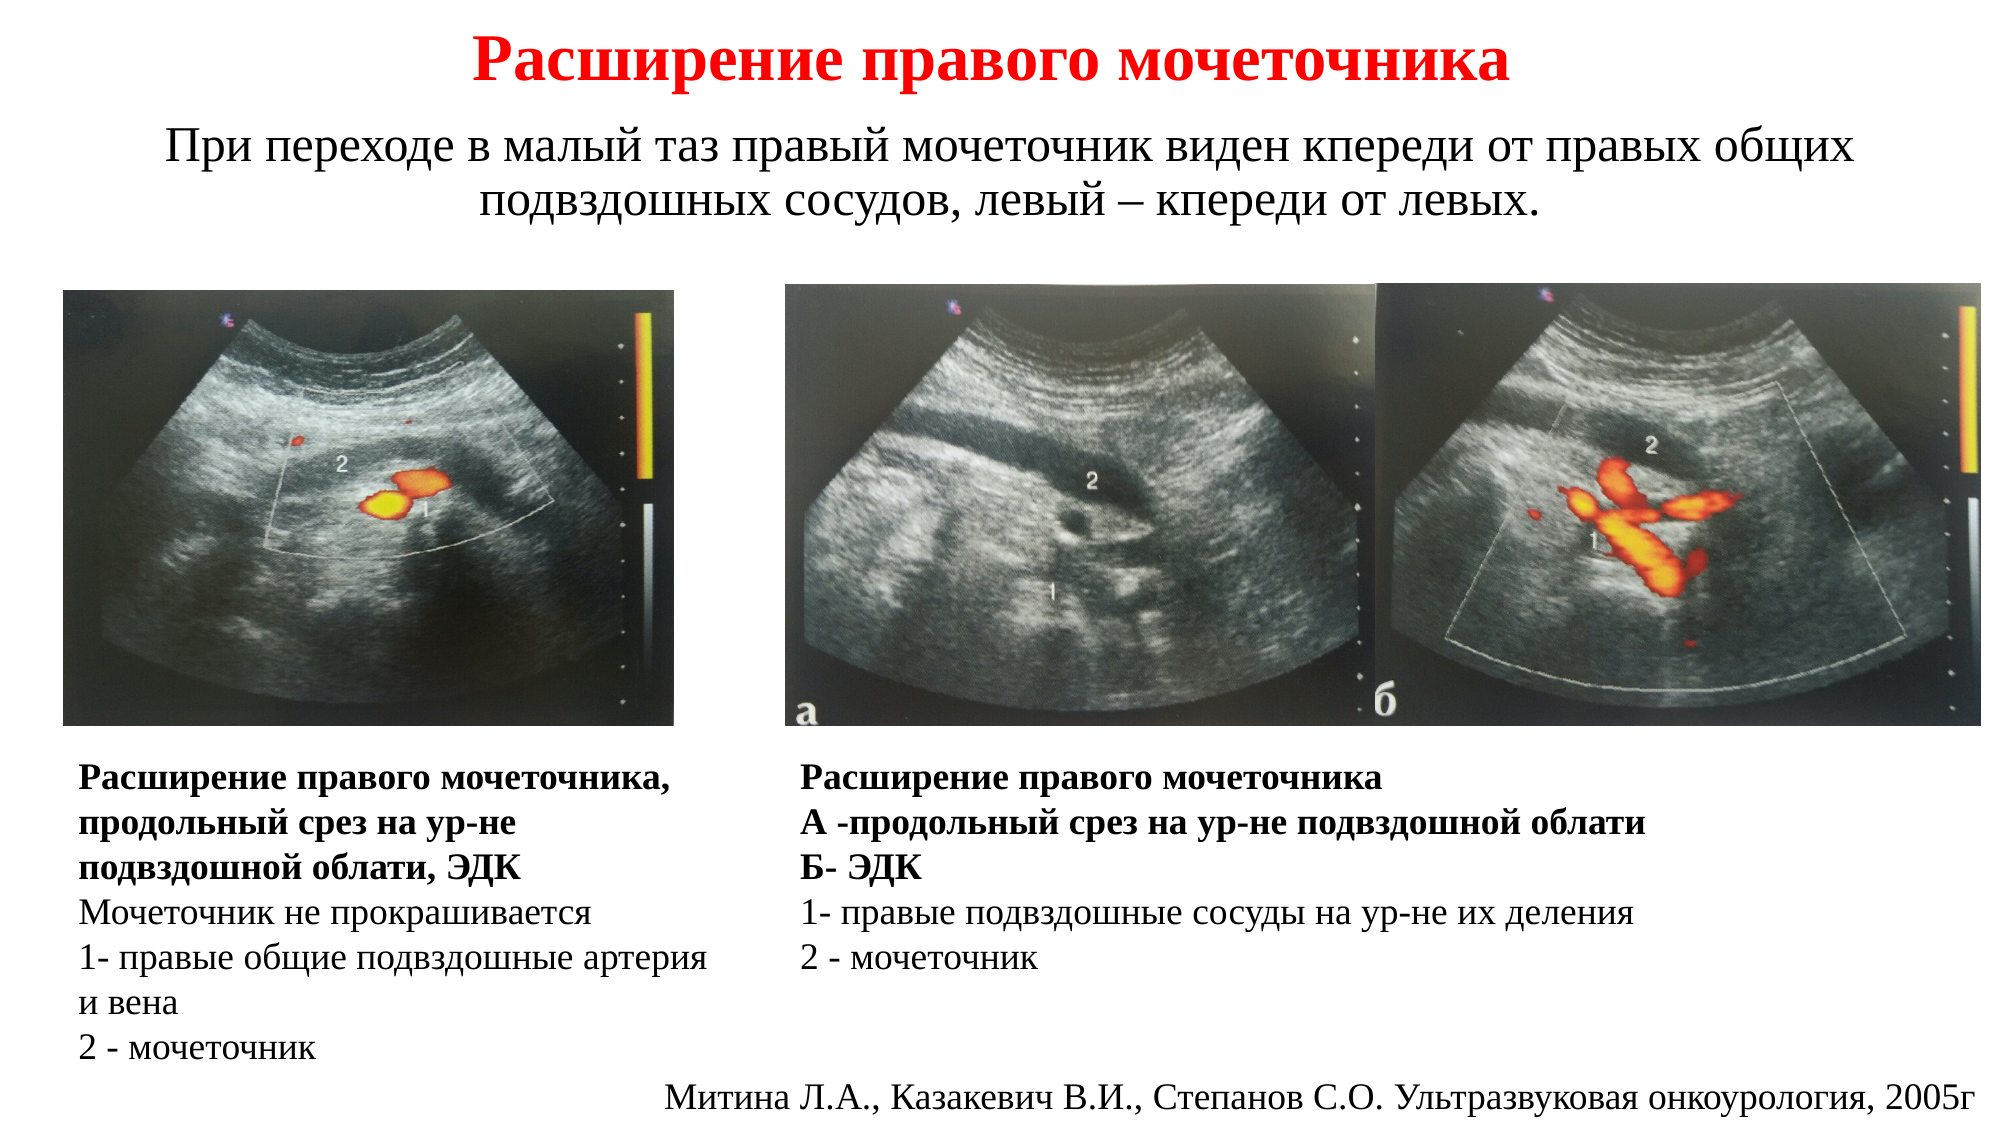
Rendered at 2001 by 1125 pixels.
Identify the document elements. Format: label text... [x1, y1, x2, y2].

picture [785, 283, 1981, 726]
text_box Митина Л.А., Казакевич В.И., Степанов С.О. Ультразвуковая онкоурология, 2005г [649, 1064, 2000, 1125]
text_box Расширение правого мочеточника А -продольный срез на ур-не подвздошной облати Б- ЭДК 1- правые подвздошные сосуды на ур-не их деления 2 - мочеточник [785, 745, 2000, 985]
text_box При переходе в малый таз правый мочеточник виден кпереди от правых общих подвздошных сосудов, левый – кпереди от левых. [147, 110, 1873, 287]
text_box Расширение правого мочеточника [180, 6, 1805, 101]
text_box Расширение правого мочеточника, продольный срез на ур-не подвздошной облати, ЭДК Мочеточник не прокрашивается 1- правые общие подвздошные артерия и вена 2 - мочеточник [63, 745, 745, 1075]
picture [63, 290, 674, 726]
